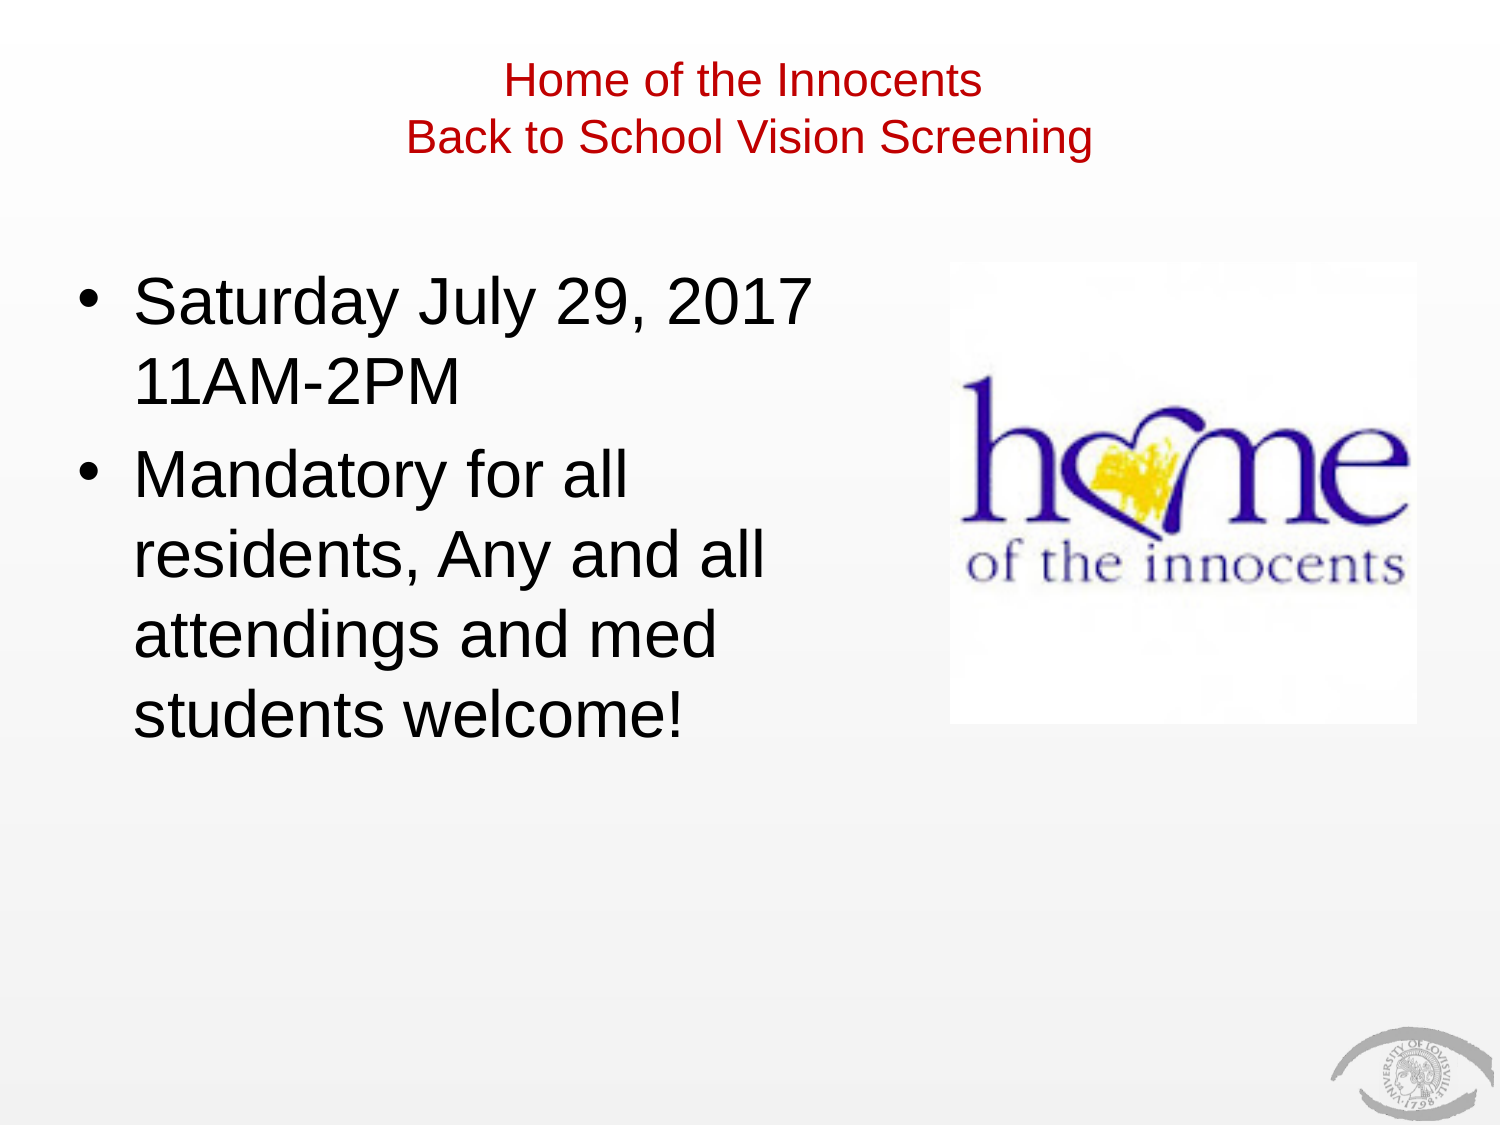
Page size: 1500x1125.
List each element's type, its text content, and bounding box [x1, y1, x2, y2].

picture [1329, 1025, 1496, 1123]
list Saturday July 29, 2017 11AM-2PM Mandatory for all residents, Any and all attendings and med students welcome! [62, 249, 875, 1068]
picture [949, 262, 1417, 724]
title Home of the Innocents Back to School Vision Screening [75, 0, 1425, 171]
